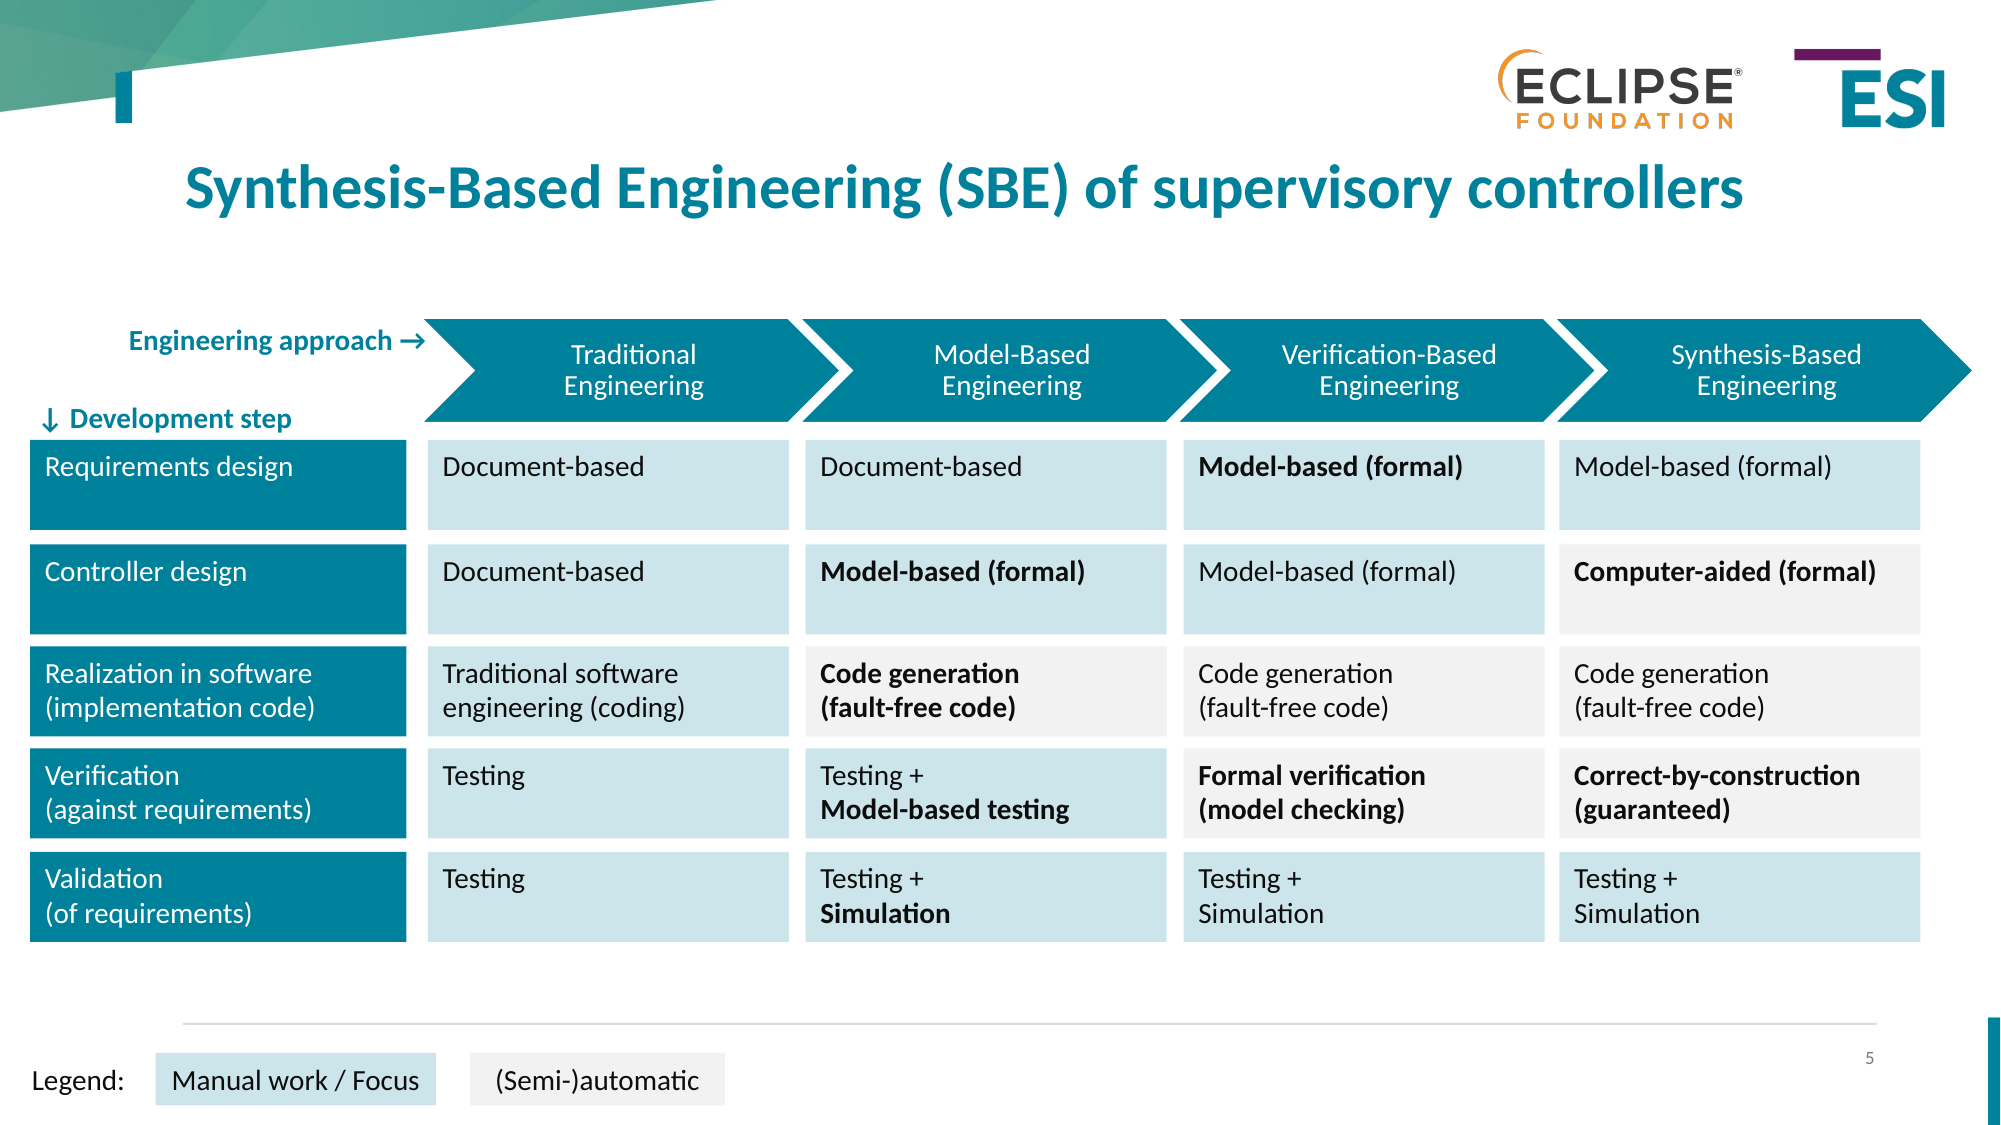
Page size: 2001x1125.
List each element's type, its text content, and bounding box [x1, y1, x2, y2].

text_box Validation (of requirements) [30, 851, 407, 942]
text_box Model-based (formal) [1183, 544, 1545, 635]
text_box (Semi-)automatic [469, 1052, 725, 1106]
text_box Testing + Simulation [1183, 851, 1545, 942]
text_box Code generation (fault-free code) [1183, 646, 1545, 737]
slide_number 5 [1830, 1043, 1875, 1070]
text_box Document-based [427, 439, 789, 530]
text_box Legend: [31, 1054, 140, 1104]
text_box Formal verification (model checking) [1183, 748, 1545, 839]
text_box ↓ Development step [37, 399, 320, 435]
text_box Testing [427, 748, 789, 839]
text_box Verification (against requirements) [30, 748, 407, 839]
text_box Code generation (fault-free code) [1559, 646, 1921, 737]
text_box Testing [427, 851, 789, 942]
text_box Requirements design [30, 439, 407, 530]
text_box Model-based (formal) [1559, 439, 1921, 530]
text_box Engineering approach → [91, 320, 421, 356]
title Synthesis-Based Engineering (SBE) of supervisory controllers [184, 154, 1880, 285]
text_box Code generation (fault-free code) [805, 646, 1167, 737]
text_box Model-based (formal) [805, 544, 1167, 635]
text_box Controller design [30, 544, 407, 635]
text_box Testing + Model-based testing [805, 748, 1167, 839]
text_box Testing + Simulation [805, 851, 1167, 942]
picture [0, 0, 2001, 1125]
text_box Realization in software (implementation code) [30, 646, 407, 737]
text_box Document-based [805, 439, 1167, 530]
text_box Testing + Simulation [1559, 851, 1921, 942]
text_box Document-based [427, 544, 789, 635]
text_box Traditional software engineering (coding) [427, 646, 789, 737]
text_box Manual work / Focus [155, 1052, 436, 1106]
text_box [421, 317, 1975, 423]
text_box Computer-aided (formal) [1559, 544, 1921, 635]
text_box Model-based (formal) [1183, 439, 1545, 530]
text_box Correct-by-construction (guaranteed) [1559, 748, 1921, 839]
